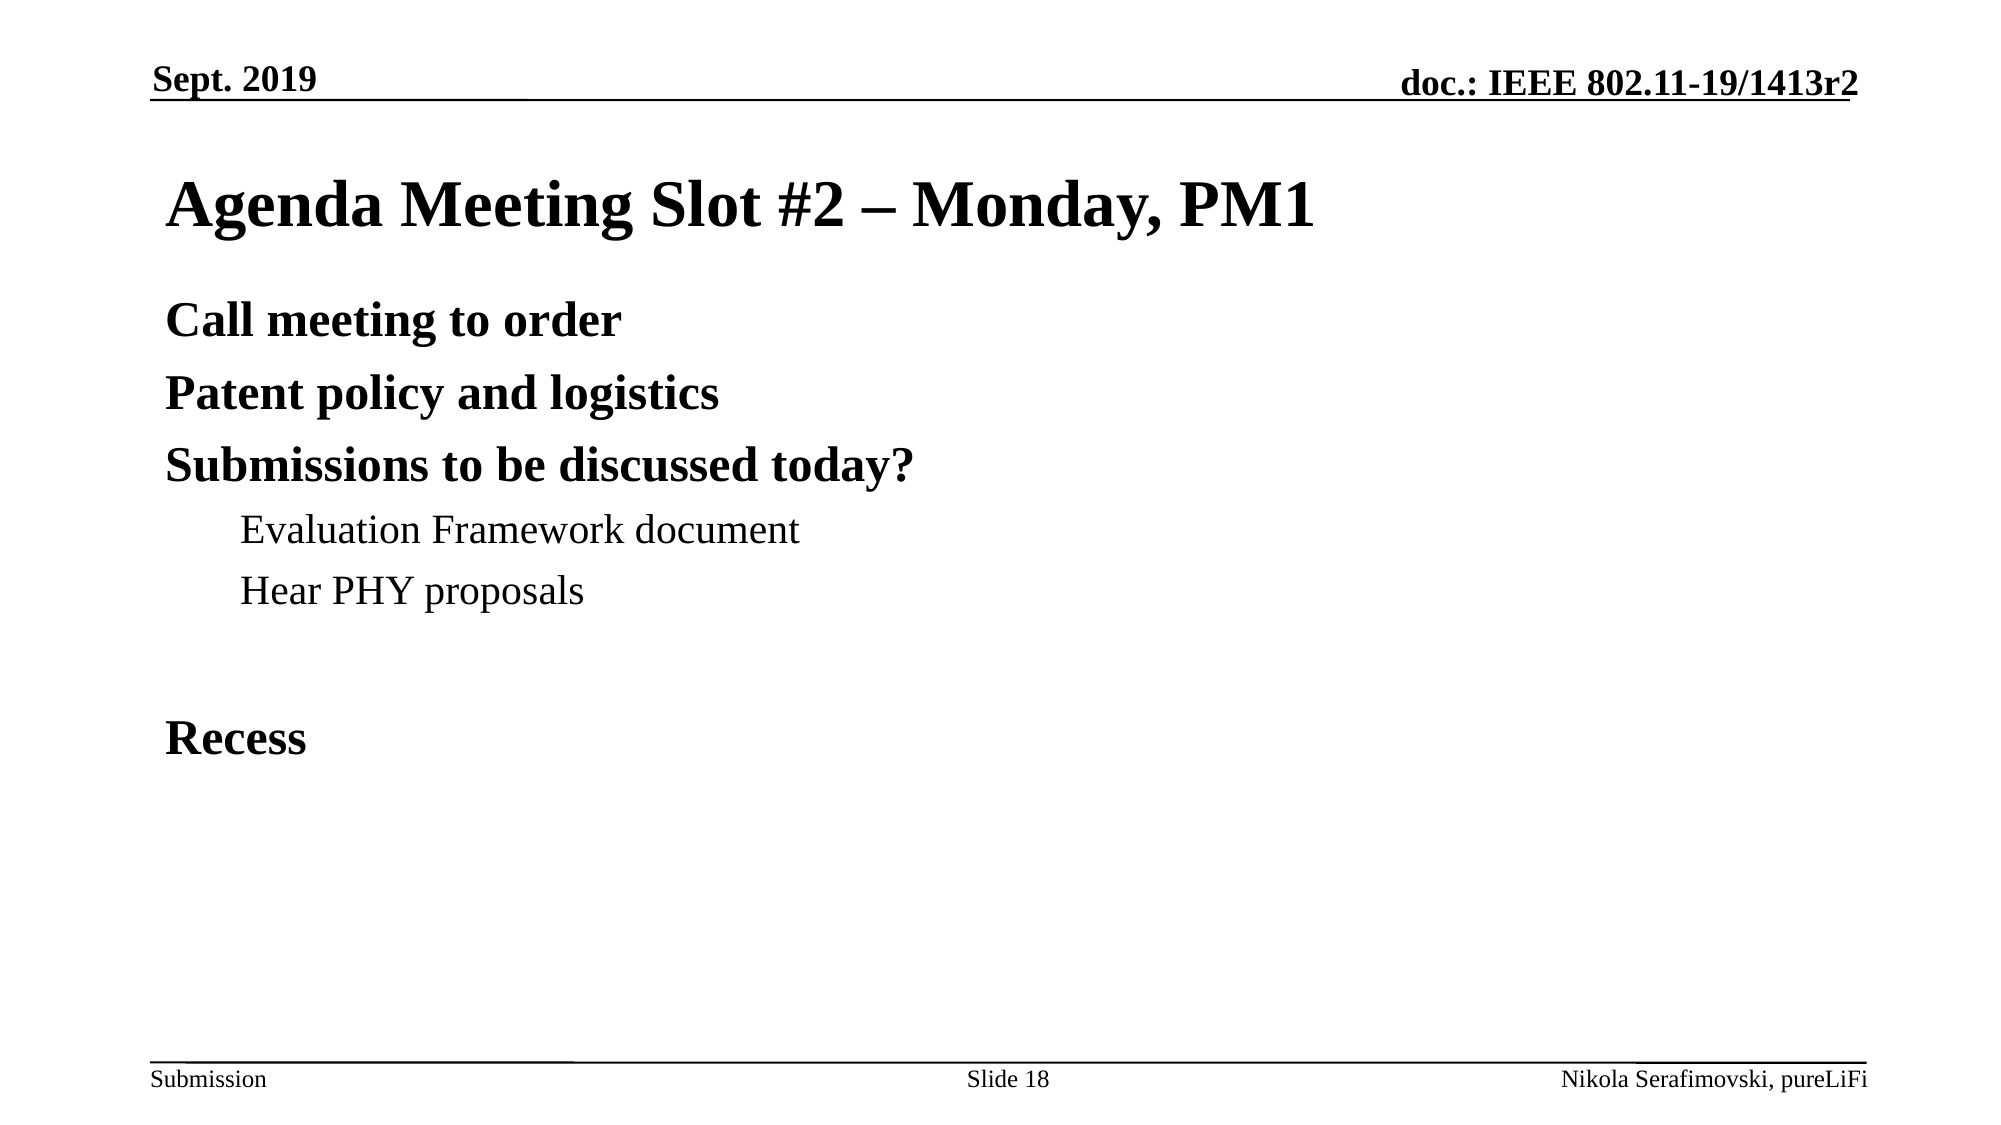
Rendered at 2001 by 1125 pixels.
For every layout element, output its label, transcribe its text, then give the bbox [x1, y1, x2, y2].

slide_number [152, 54, 563, 100]
list Call meeting to order Patent policy and logistics Submissions to be discussed today? Evaluation Framework document Hear PHY proposals Recess [149, 278, 1850, 954]
footer Nikola Serafimovski, pureLiFi [1171, 1061, 1869, 1093]
title Agenda Meeting Slot #2 – Monday, PM1 [149, 112, 1850, 278]
slide_number Slide 18 [950, 1061, 1067, 1123]
